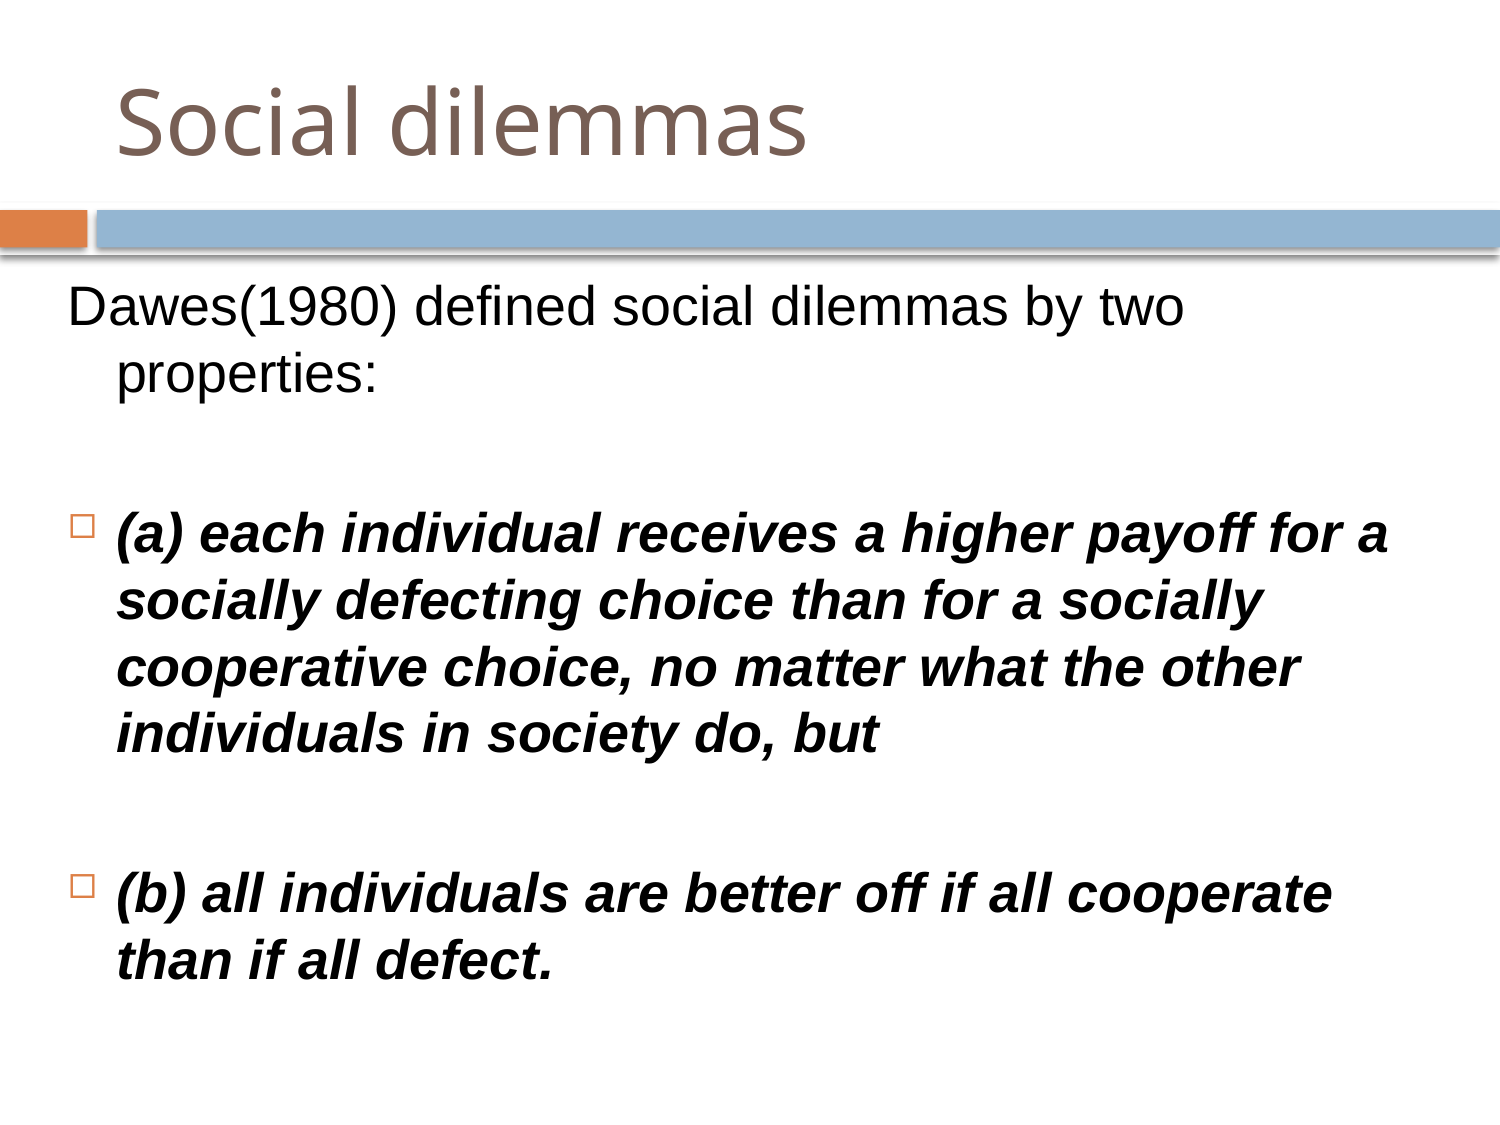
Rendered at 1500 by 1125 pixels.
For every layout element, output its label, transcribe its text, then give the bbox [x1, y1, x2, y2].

list Dawes(1980) defined social dilemmas by two properties: (a) each individual receives a higher payoff for a socially defecting choice than for a socially cooperative choice, no matter what the other individuals in society do, but (b) all individuals are better off if all cooperate than if all defect. [53, 262, 1459, 1000]
title Social dilemmas [100, 37, 1438, 200]
